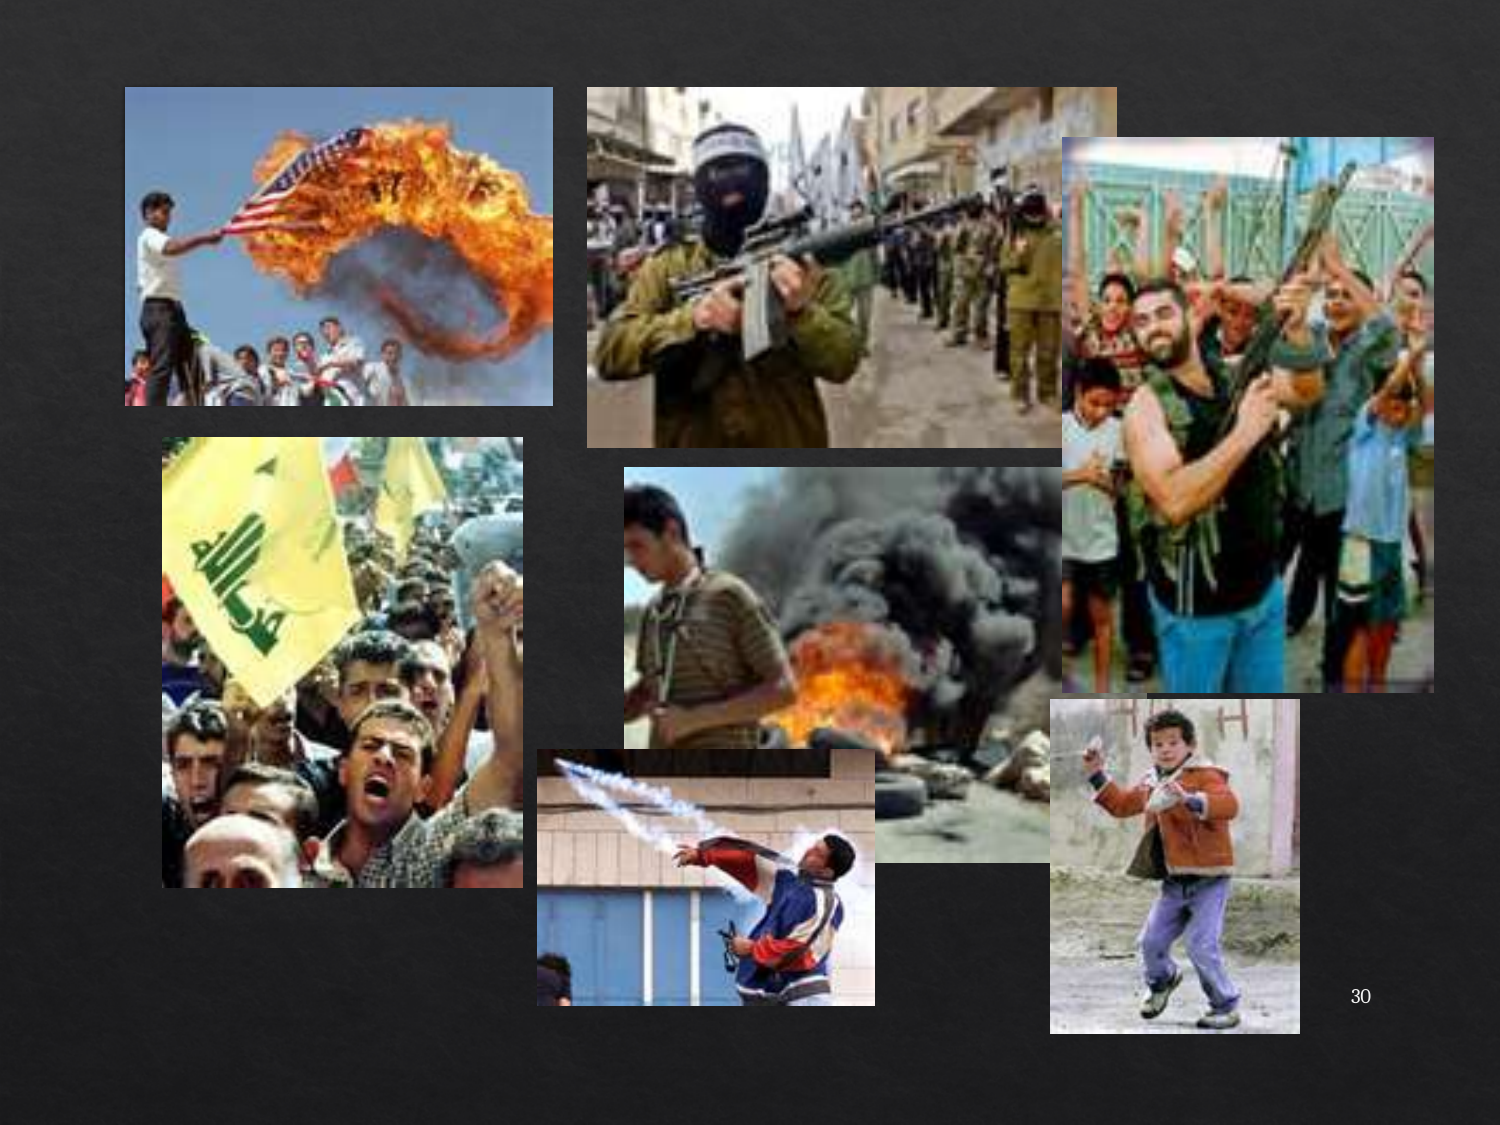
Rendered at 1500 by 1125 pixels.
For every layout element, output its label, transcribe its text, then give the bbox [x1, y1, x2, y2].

picture [537, 87, 1434, 1034]
slide_number 30 [1309, 965, 1387, 1025]
picture [162, 437, 523, 888]
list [124, 87, 553, 406]
